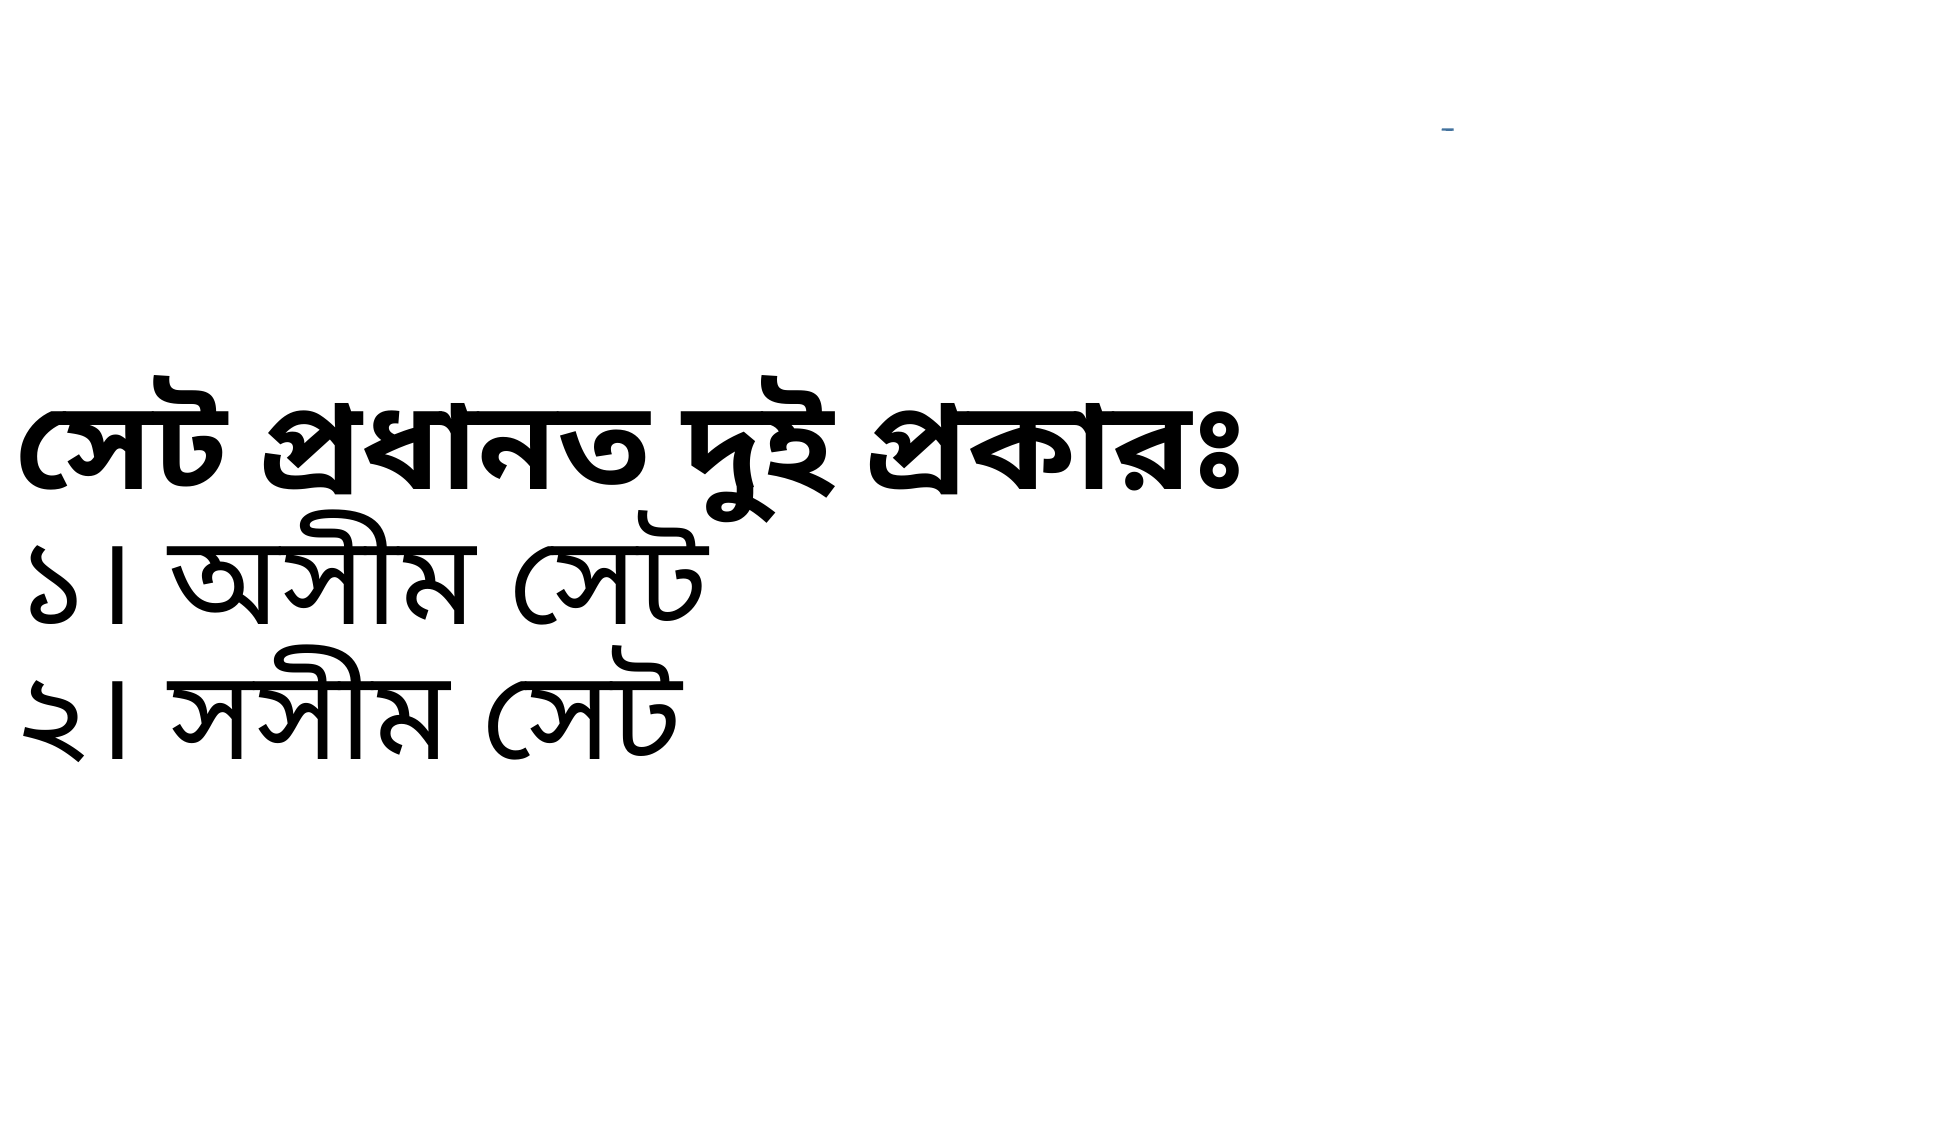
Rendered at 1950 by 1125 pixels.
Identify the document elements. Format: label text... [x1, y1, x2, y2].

title সেট প্রধানত দুই প্রকারঃ ১। অসীম সেট ২। সসীম সেট [0, 42, 1950, 1125]
